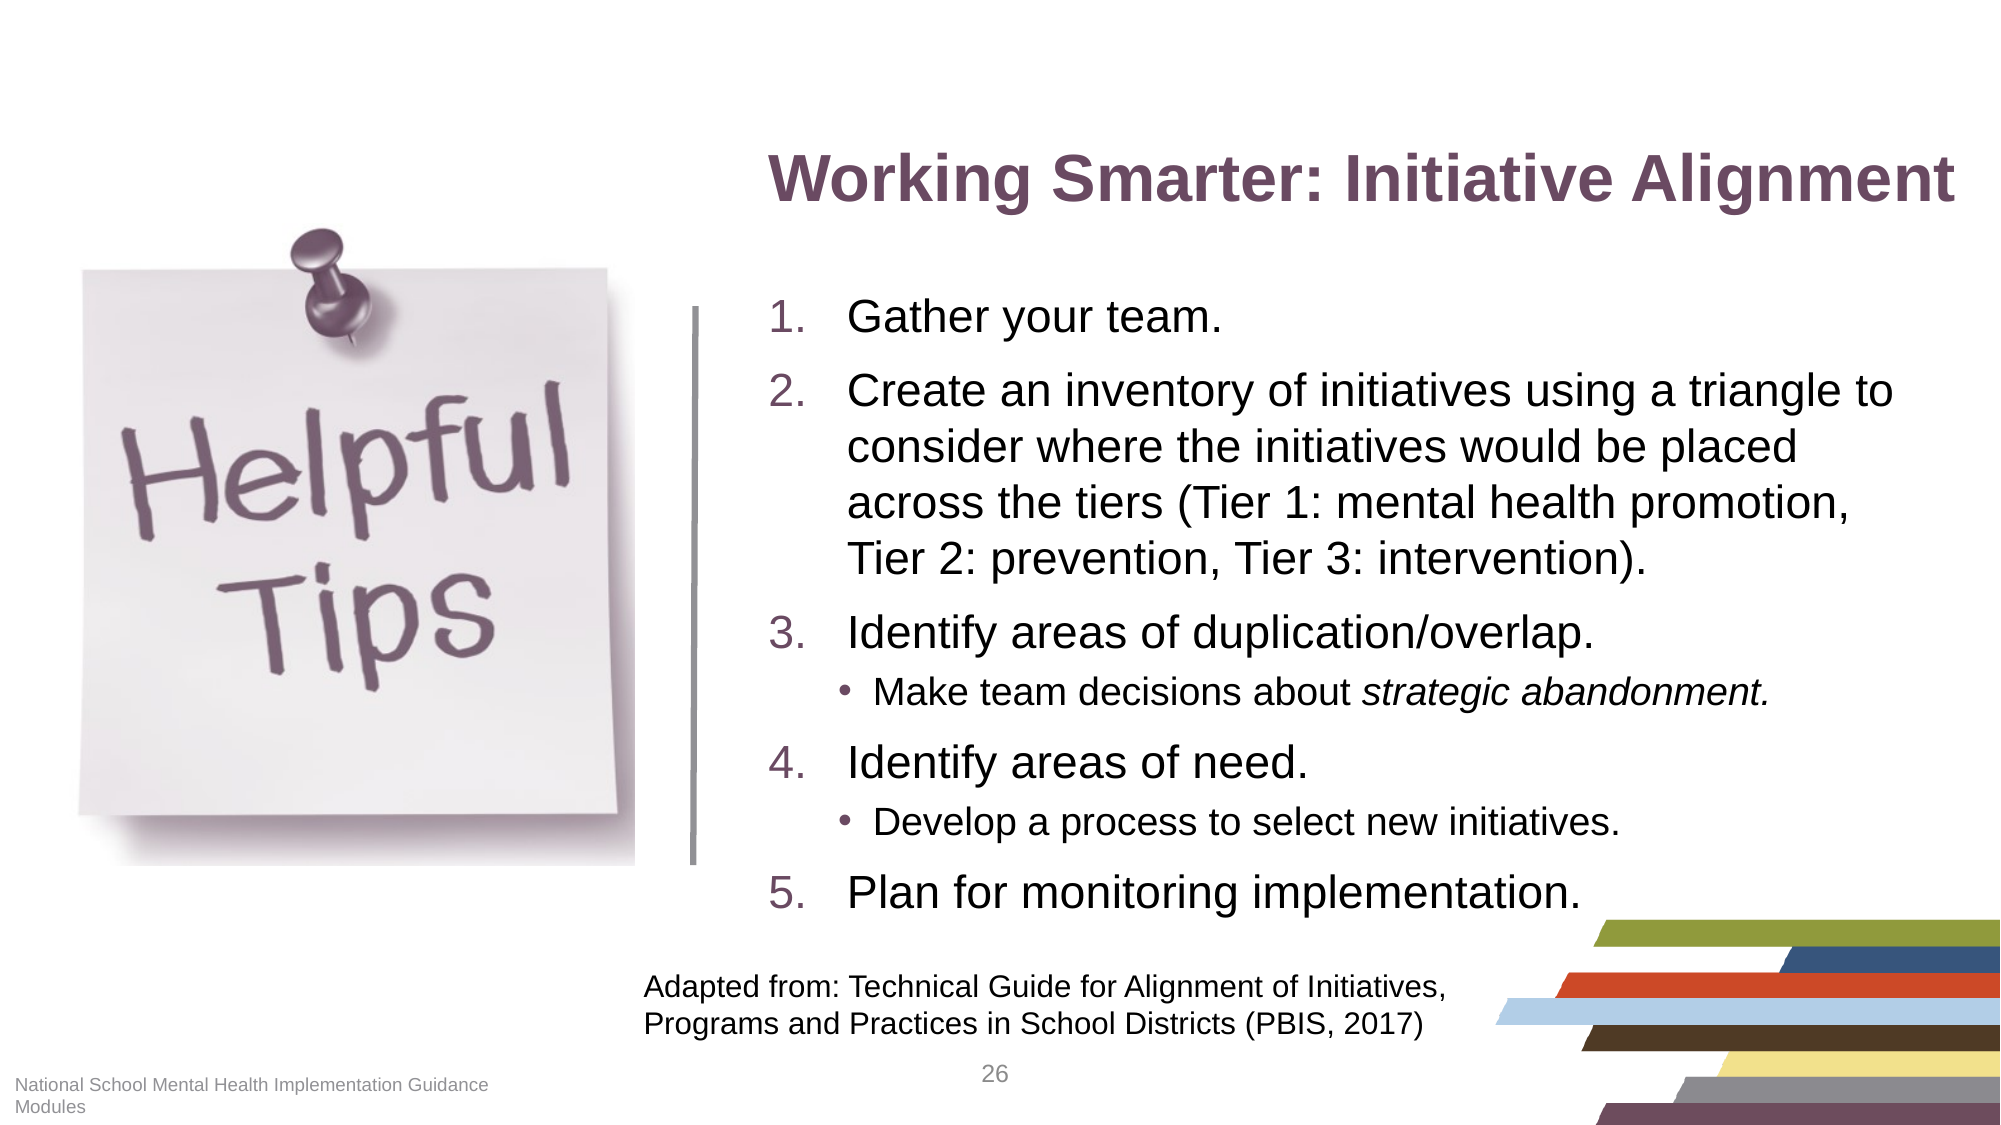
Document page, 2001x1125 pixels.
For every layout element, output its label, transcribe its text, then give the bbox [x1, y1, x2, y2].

picture [60, 223, 635, 866]
title Working Smarter: Initiative Alignment [753, 12, 2000, 224]
text_box Adapted from: Technical Guide for Alignment of Initiatives, Programs and Practices in School Districts (PBIS, 2017) [628, 958, 1542, 1094]
picture [1469, 847, 2000, 1125]
text_box National School Mental Health Implementation Guidance Modules [0, 1065, 572, 1125]
list Gather your team. Create an inventory of initiatives using a triangle to consider where the initiatives would be placed across the tiers (Tier 1: mental health promotion, Tier 2: prevention, Tier 3: intervention). Identify areas of duplication/overlap. Make team decisions about strategic abandonment. Identify areas of need. Develop a process to select new initiatives. Plan for monitoring implementation. [753, 278, 1957, 931]
